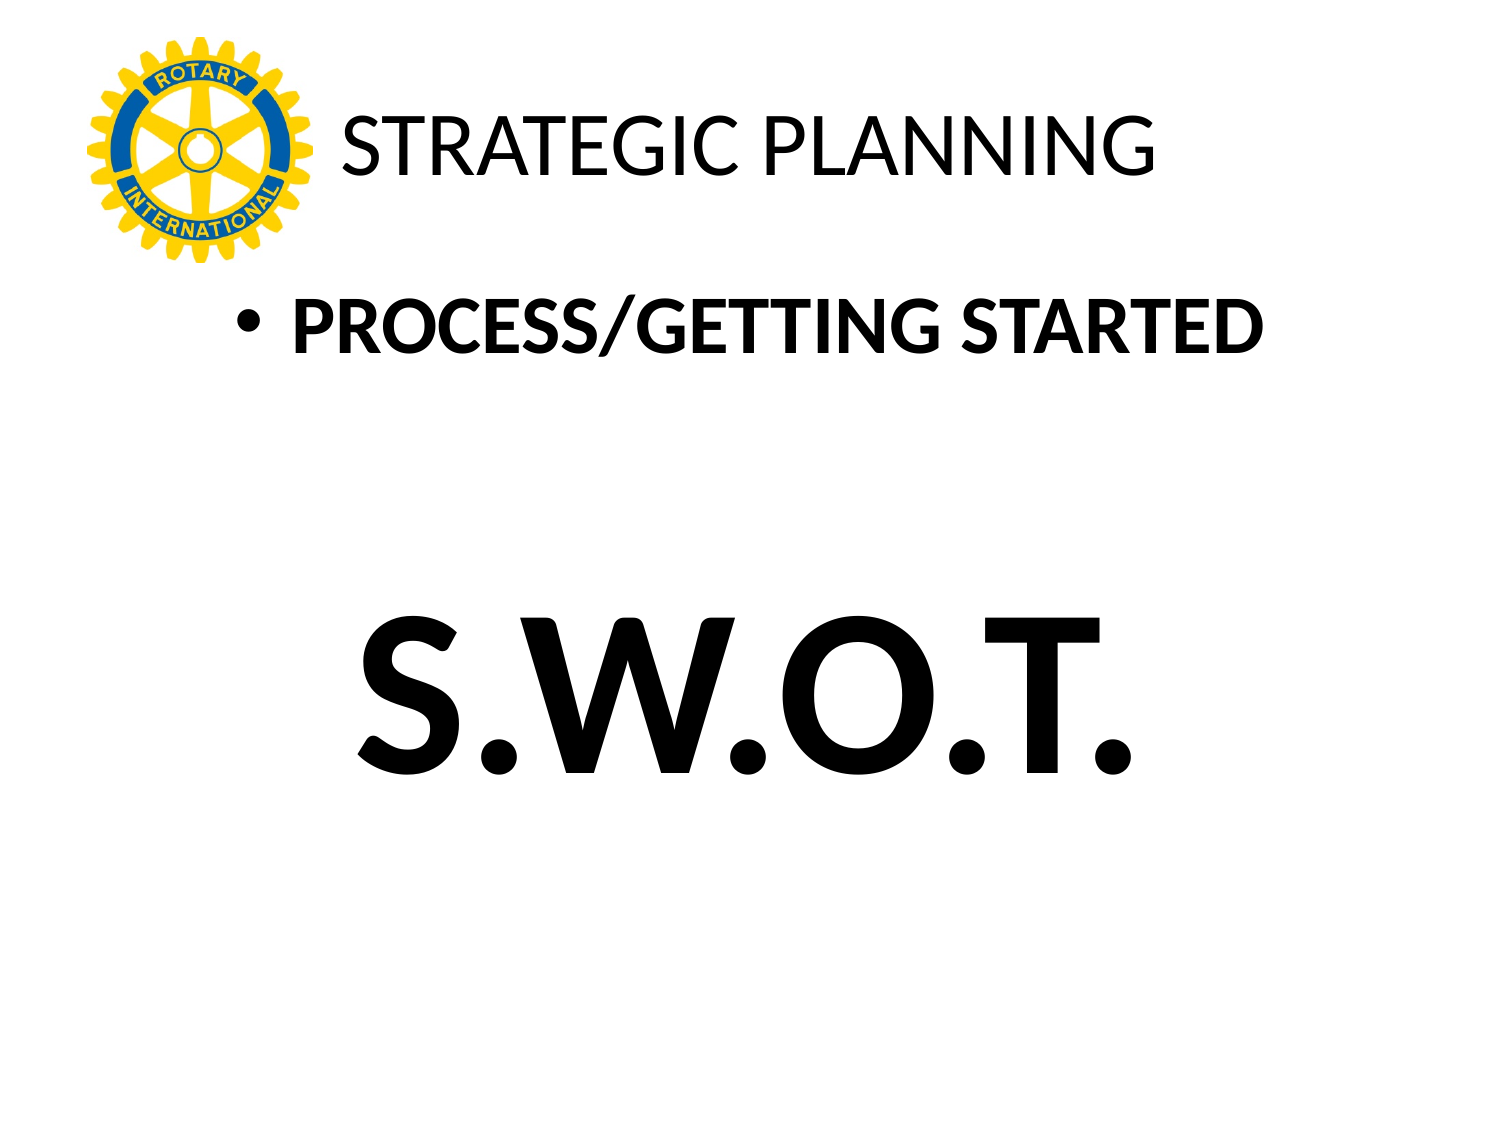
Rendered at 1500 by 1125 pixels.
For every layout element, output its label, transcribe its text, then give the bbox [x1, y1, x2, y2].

list PROCESS/GETTING STARTED S.W.O.T. [75, 262, 1425, 1005]
picture [87, 37, 313, 263]
title STRATEGIC PLANNING [316, 45, 1425, 233]
title STRATEGIC PLANNING [75, 45, 82, 233]
